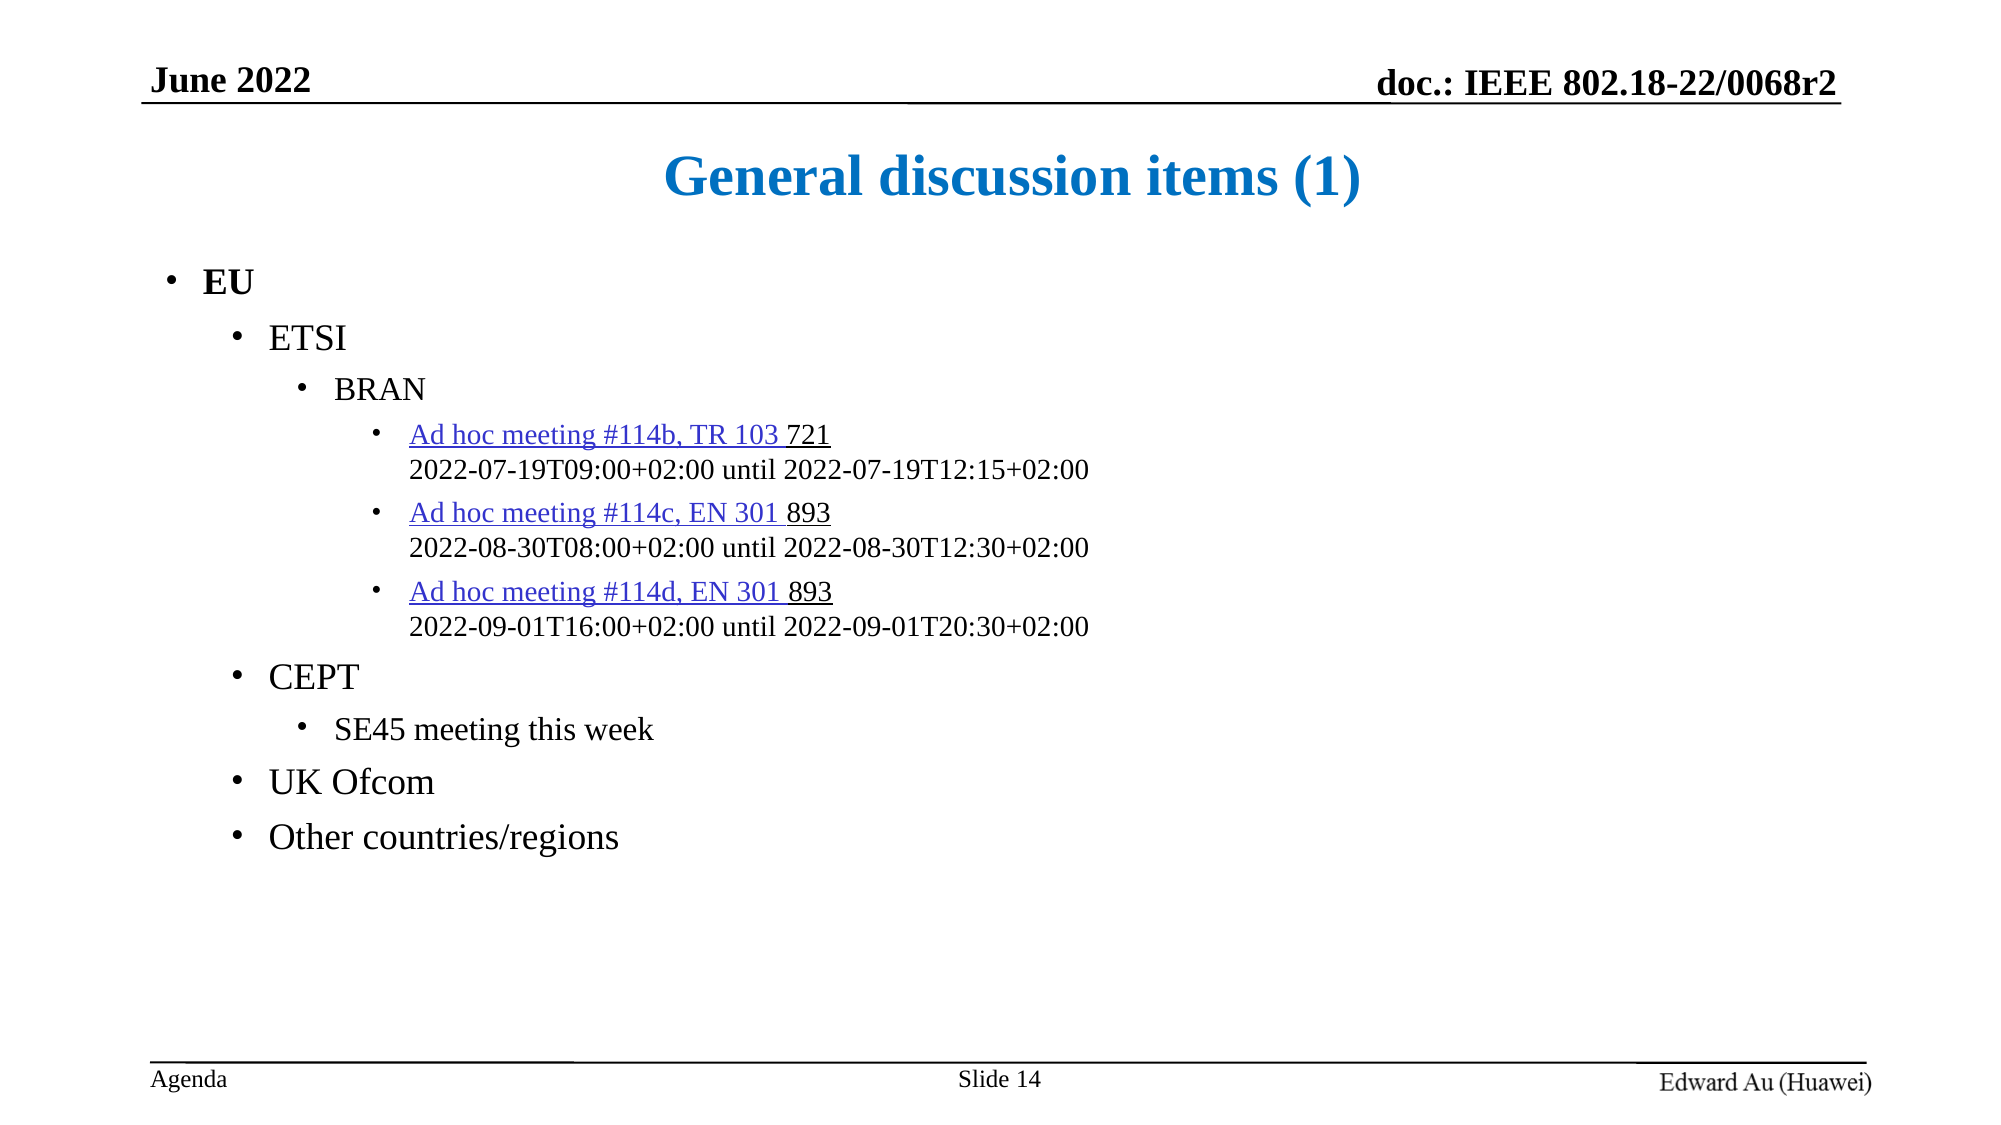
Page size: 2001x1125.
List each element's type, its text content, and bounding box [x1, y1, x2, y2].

slide_number Slide 14 [933, 1061, 1067, 1123]
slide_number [149, 54, 651, 101]
title General discussion items (1) [162, 99, 1864, 246]
picture [1174, 1058, 1887, 1113]
list EU ETSI BRAN Ad hoc meeting #114b, TR 103 721 2022-07-19T09:00+02:00 until 2022-07-19T12:15+02:00 Ad hoc meeting #114c, EN 301 893 2022-08-30T08:00+02:00 until 2022-08-30T12:30+02:00 Ad hoc meeting #114d, EN 301 893 2022-09-01T16:00+02:00 until 2022-09-01T20:30+02:00 CEPT SE45 meeting this week UK Ofcom Other countries/regions [149, 249, 1869, 1001]
